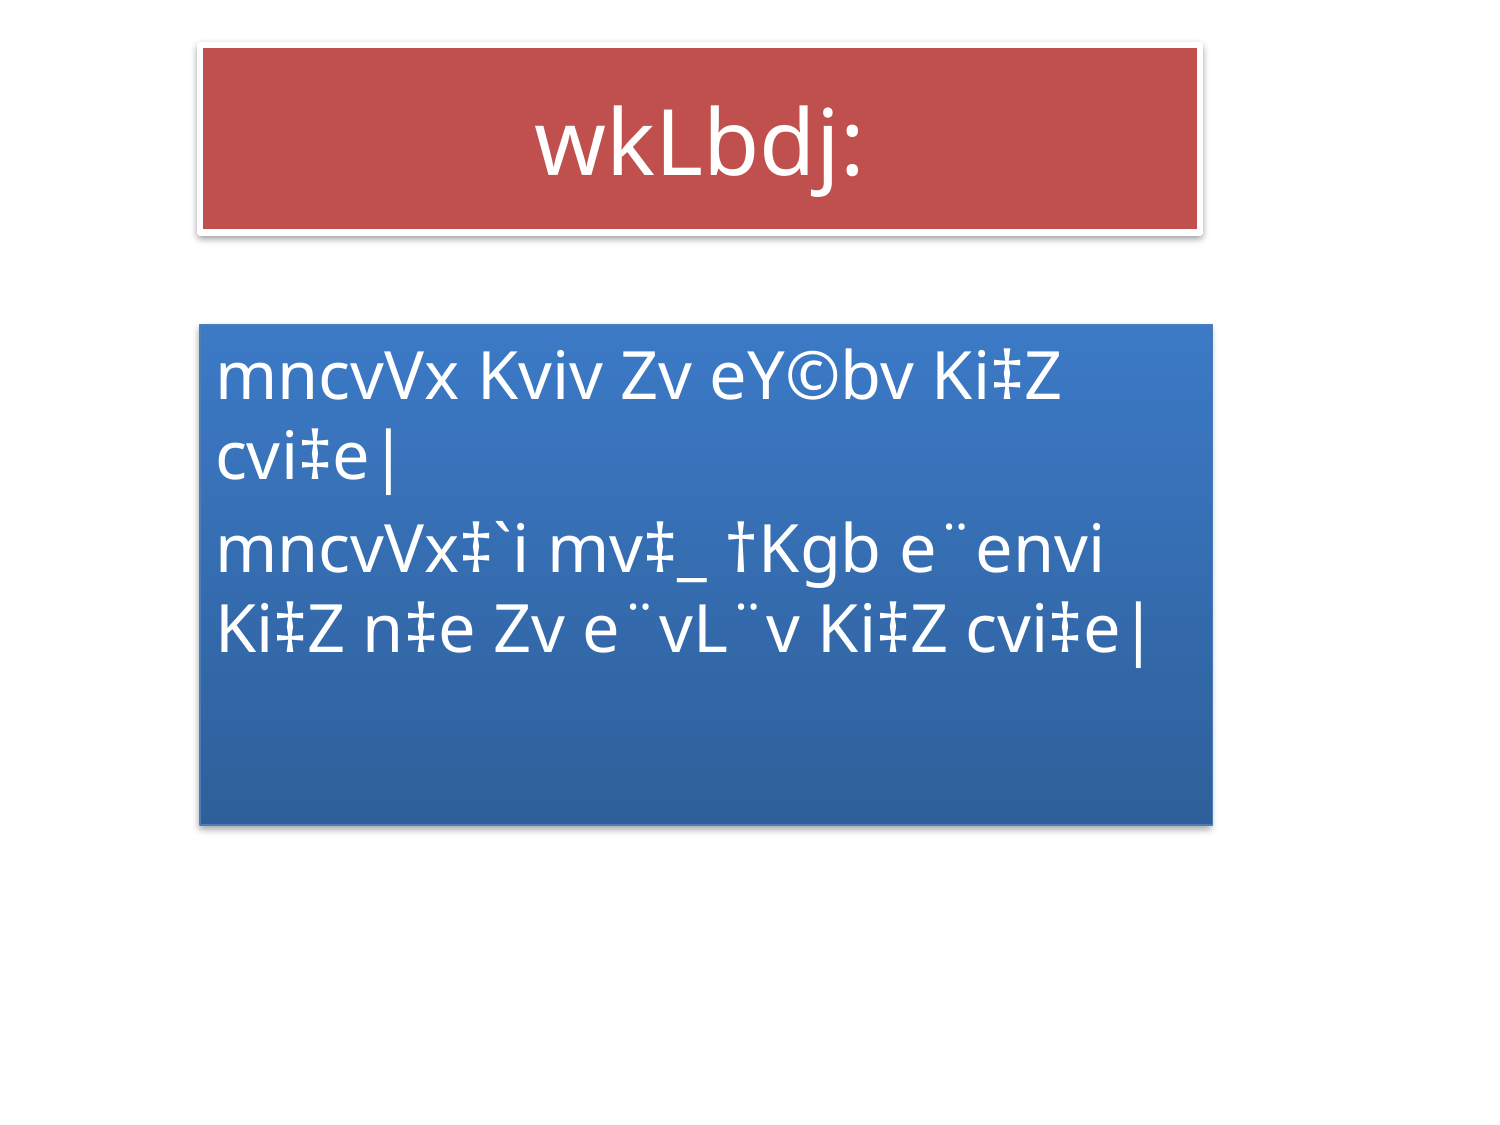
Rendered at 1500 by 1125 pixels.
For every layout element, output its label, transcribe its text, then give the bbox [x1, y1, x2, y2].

list mncvVx Kviv Zv eY©bv Ki‡Z cvi‡e| mncvVx‡`i mv‡_ †Kgb e¨envi Ki‡Z n‡e Zv e¨vL¨v Ki‡Z cvi‡e| [199, 324, 1213, 826]
title wkLbdj: [197, 42, 1203, 236]
